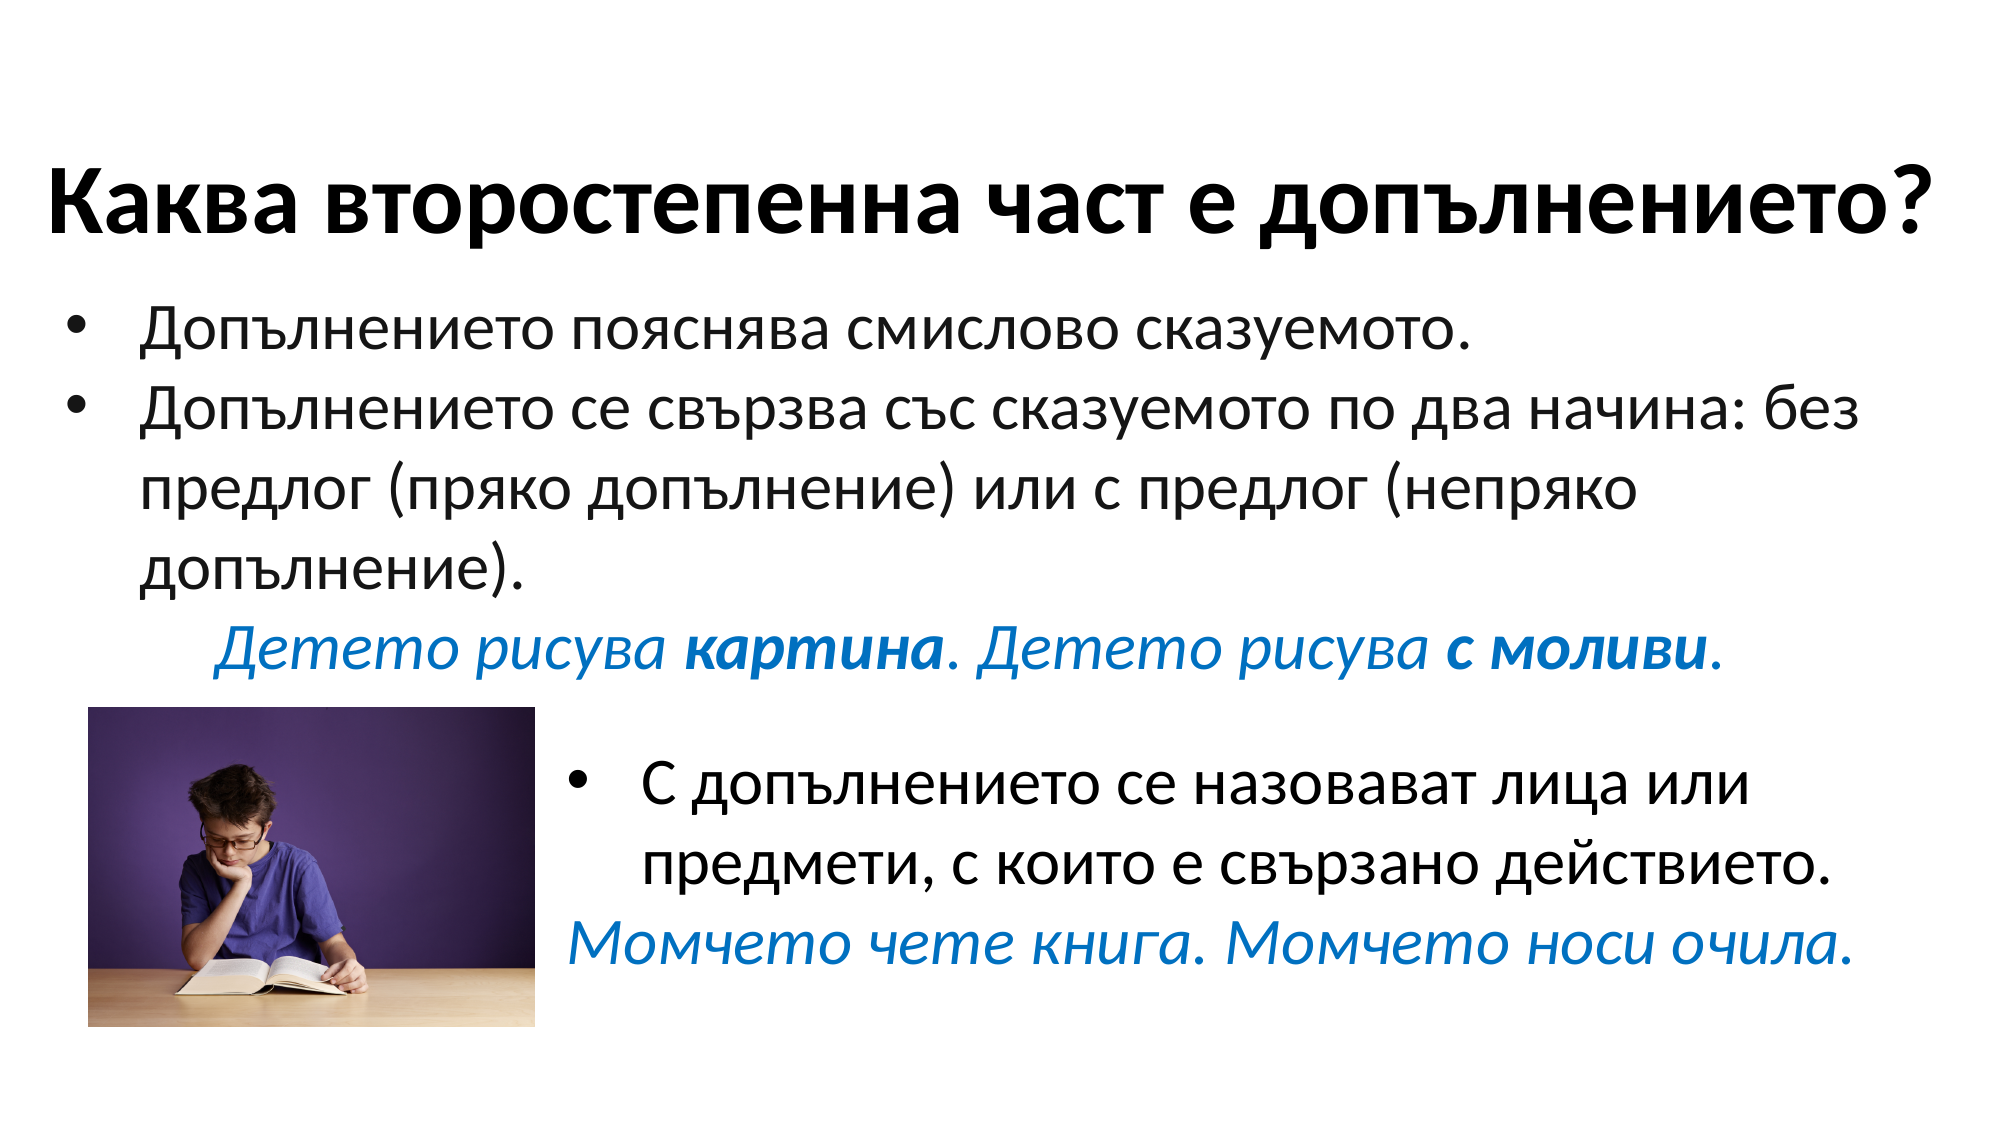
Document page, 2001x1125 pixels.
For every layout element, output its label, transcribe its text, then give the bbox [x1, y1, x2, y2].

picture [88, 707, 535, 1027]
text_box Каква второстепенна част е допълнението? [32, 126, 1979, 261]
text_box С допълнението се назовават лица или предмети, с които е свързано действието. Момчето чете книга. Момчето носи очила. [551, 730, 1915, 986]
text_box Допълнението пояснява смислово сказуемото. Допълнението се свързва със сказуемото по два начина: без предлог (пряко допълнение) или с предлог (непряко допълнение). Детето рисува картина. Детето рисува с моливи. [50, 275, 1933, 691]
